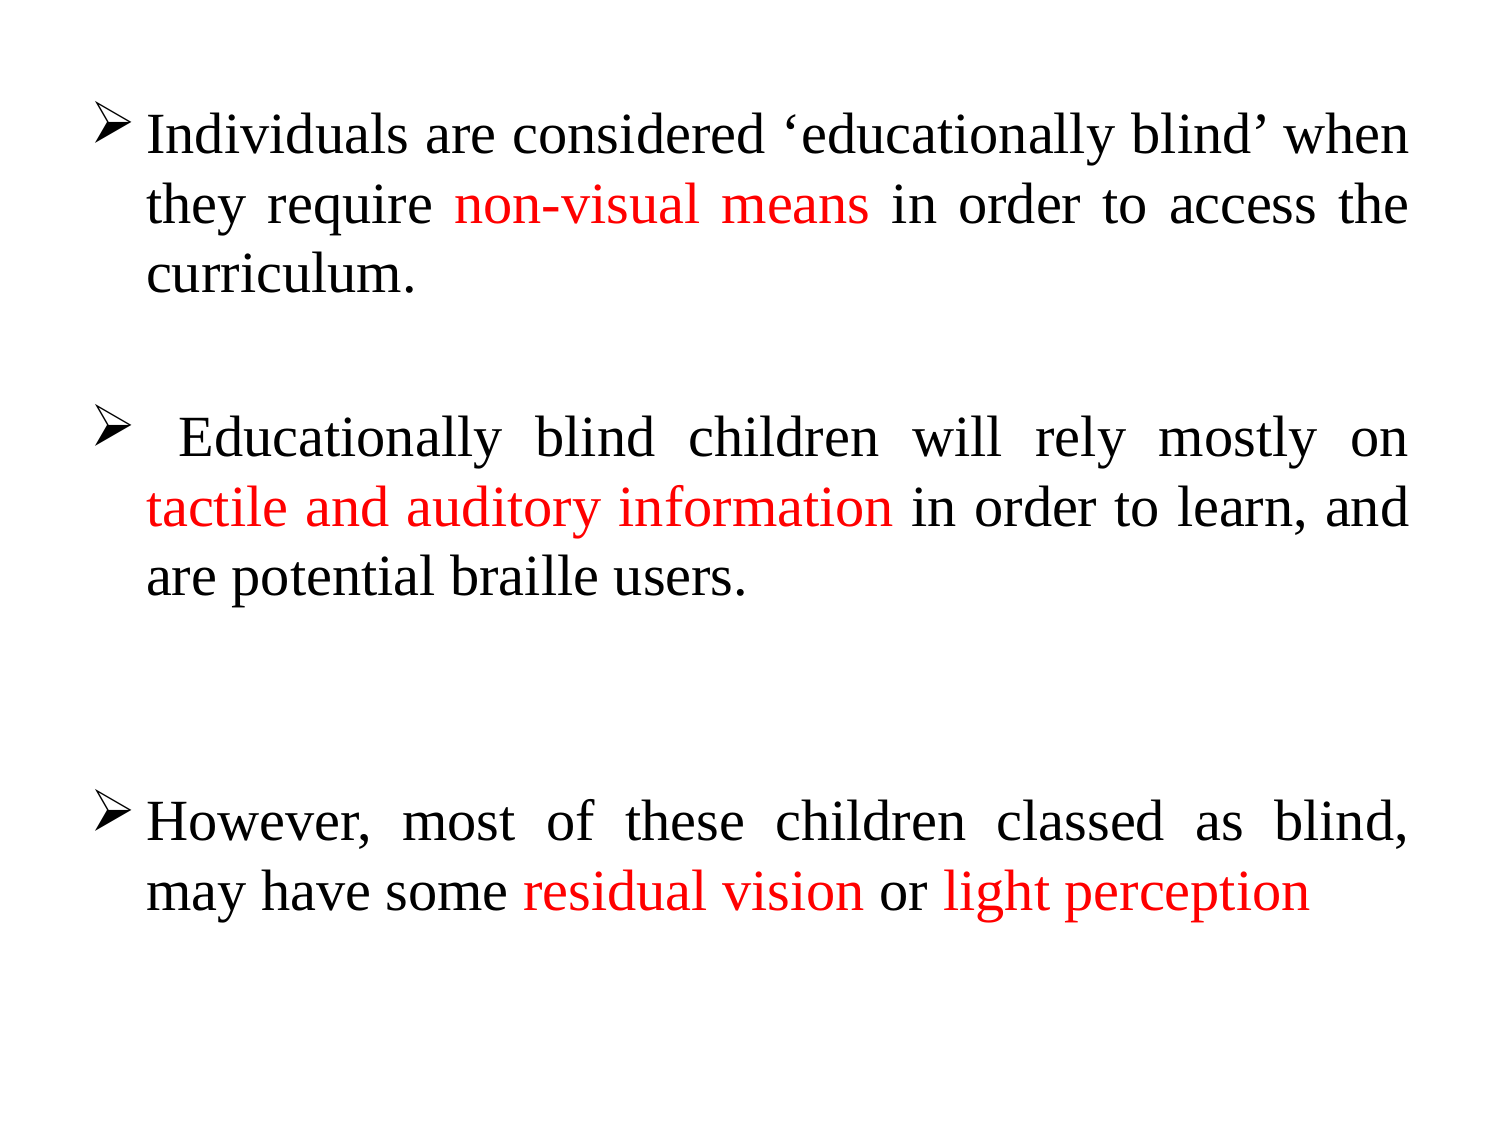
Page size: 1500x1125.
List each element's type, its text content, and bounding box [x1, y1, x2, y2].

list Individuals are considered ‘educationally blind’ when they require non-visual means in order to access the curriculum. Educationally blind children will rely mostly on tactile and auditory information in order to learn, and are potential braille users. However, most of these children classed as blind, may have some residual vision or light perception [75, 87, 1425, 1088]
